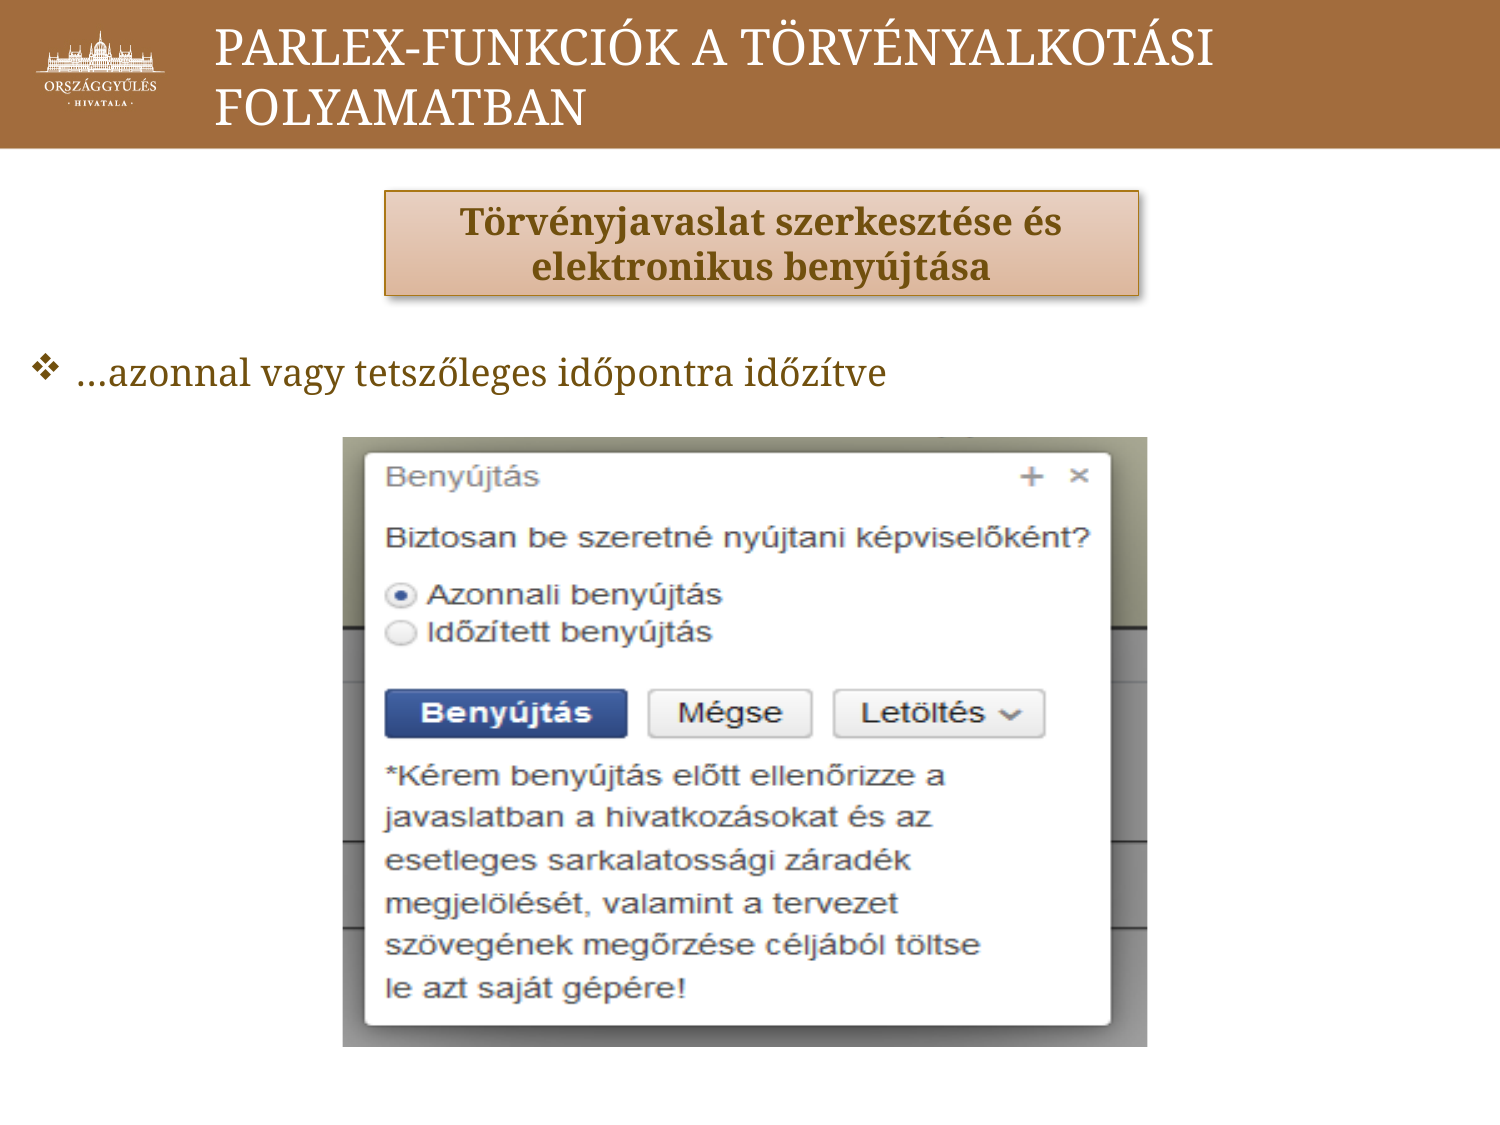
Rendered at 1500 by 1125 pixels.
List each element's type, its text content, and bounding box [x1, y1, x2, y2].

picture [0, 0, 1500, 1125]
text_box …azonnal vagy tetszőleges időpontra időzítve [13, 341, 930, 401]
text_box Törvényjavaslat szerkesztése és elektronikus benyújtása [384, 190, 1139, 296]
title ParLex-funkciók a törvényalkotási folyamatban [199, 0, 1419, 150]
